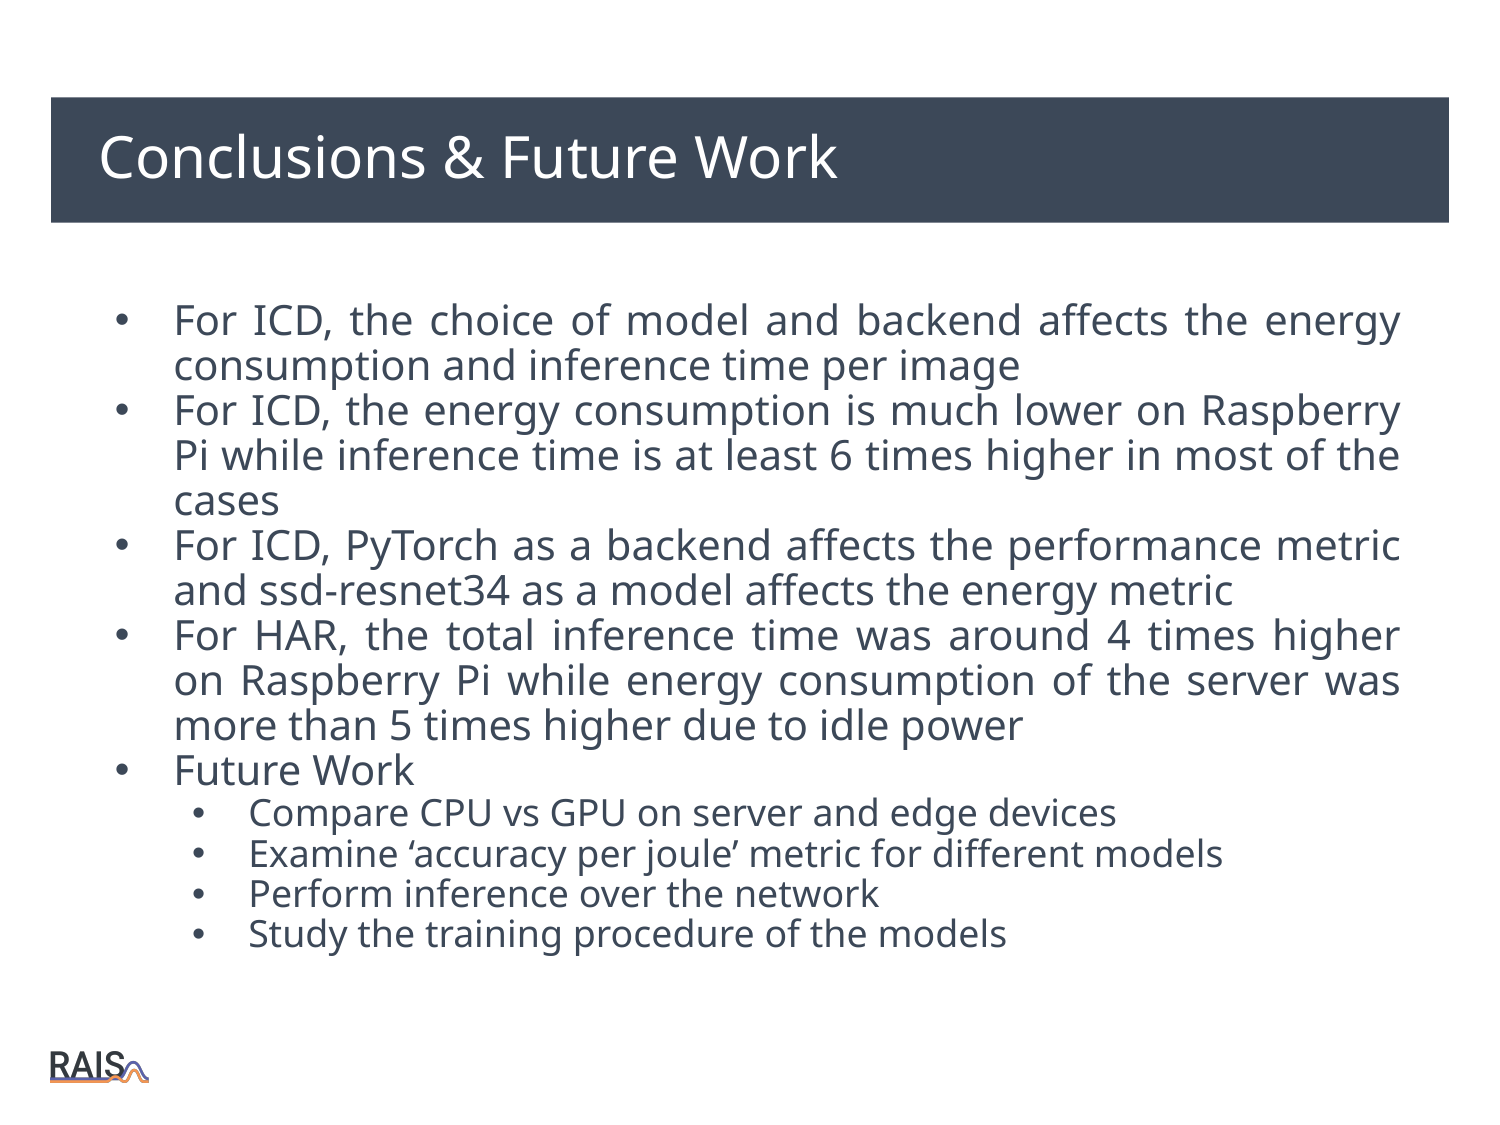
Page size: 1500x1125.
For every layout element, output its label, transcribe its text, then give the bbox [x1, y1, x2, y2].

list For ICD, the choice of model and backend affects the energy consumption and inference time per image For ICD, the energy consumption is much lower on Raspberry Pi while inference time is at least 6 times higher in most of the cases For ICD, PyTorch as a backend affects the performance metric and ssd-resnet34 as a model affects the energy metric For HAR, the total inference time was around 4 times higher on Raspberry Pi while energy consumption of the server was more than 5 times higher due to idle power Future Work Compare CPU vs GPU on server and edge devices Examine ‘accuracy per joule’ metric for different models Perform inference over the network Study the training procedure of the models [51, 252, 1449, 1000]
picture [50, 1051, 149, 1083]
title Conclusions & Future Work [51, 97, 1449, 223]
